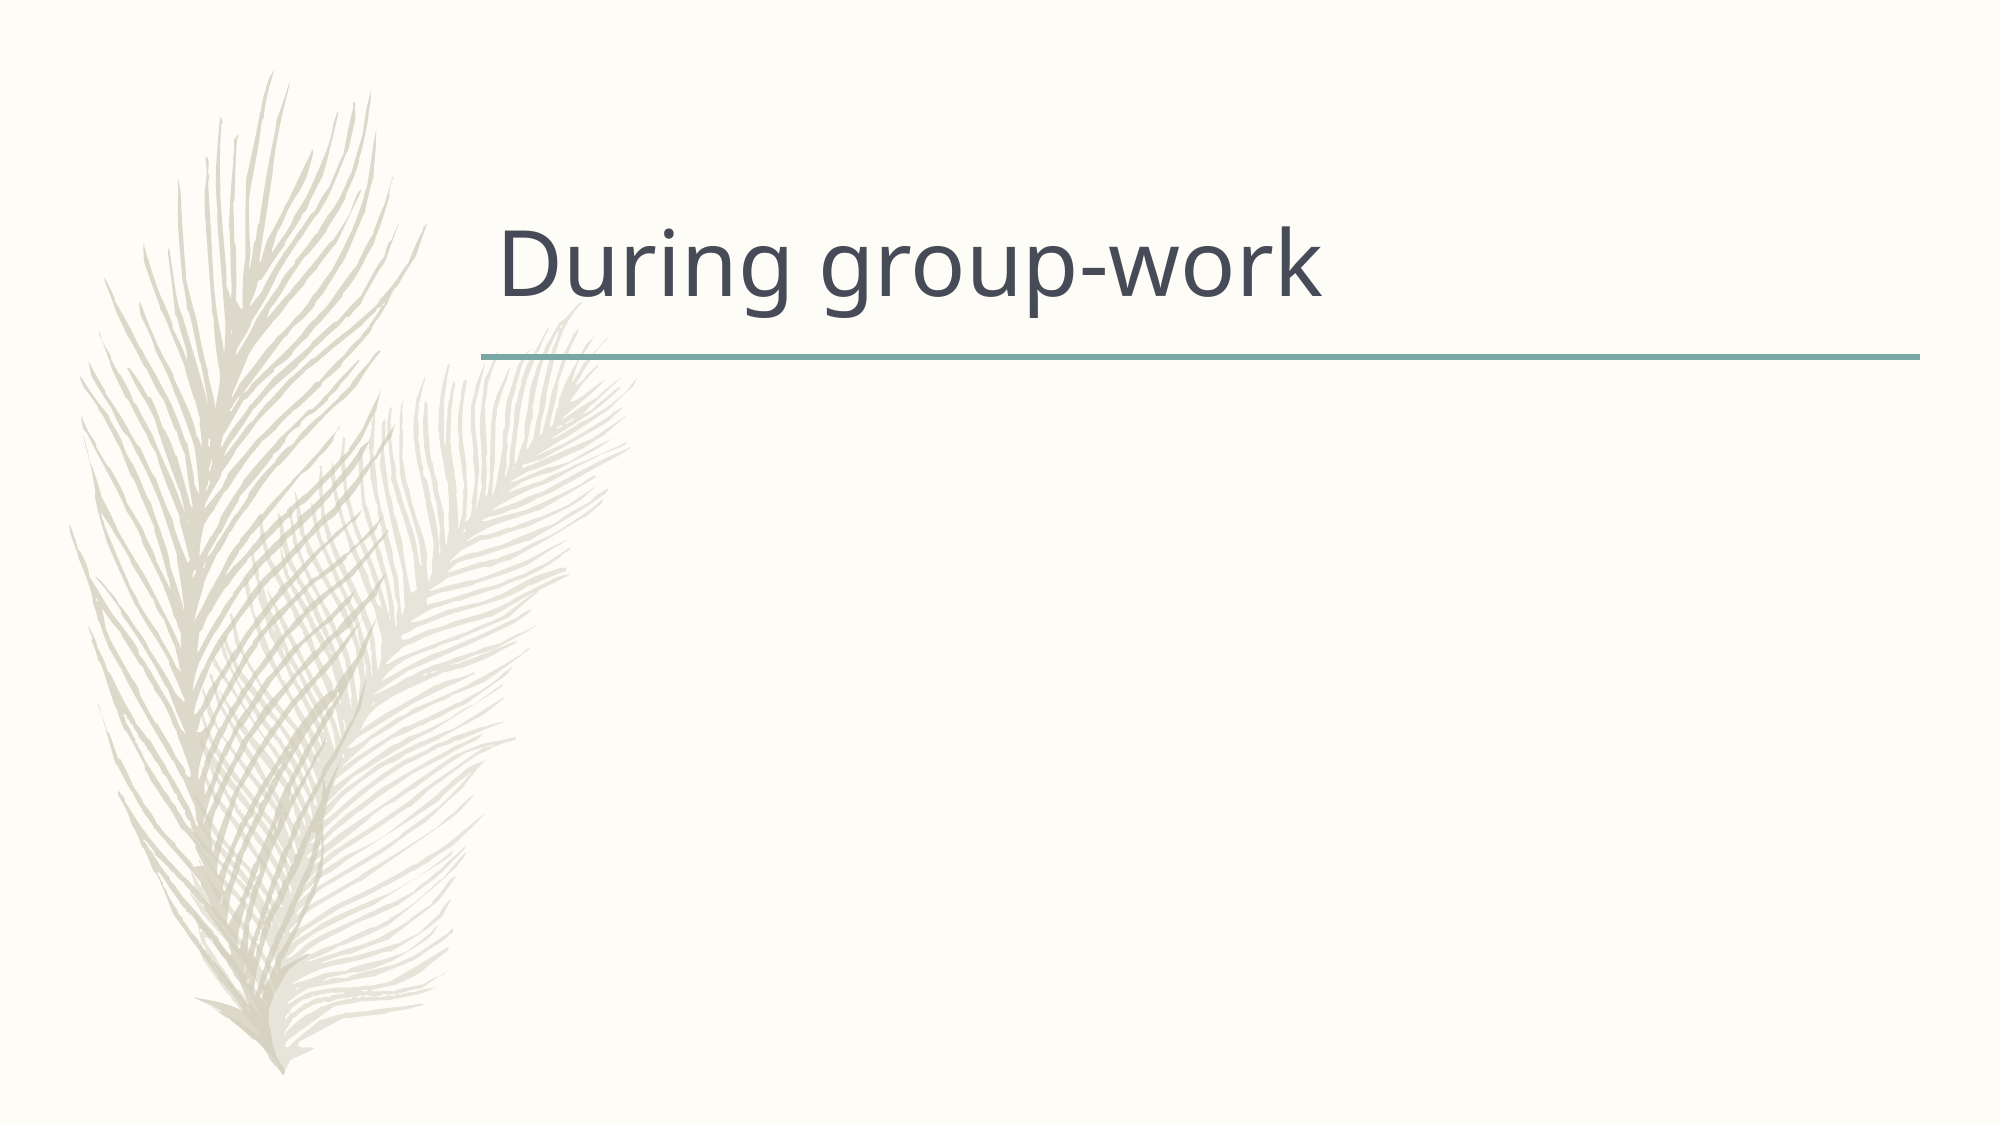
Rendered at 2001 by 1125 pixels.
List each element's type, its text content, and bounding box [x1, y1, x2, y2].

title During group-work [481, 93, 1920, 350]
